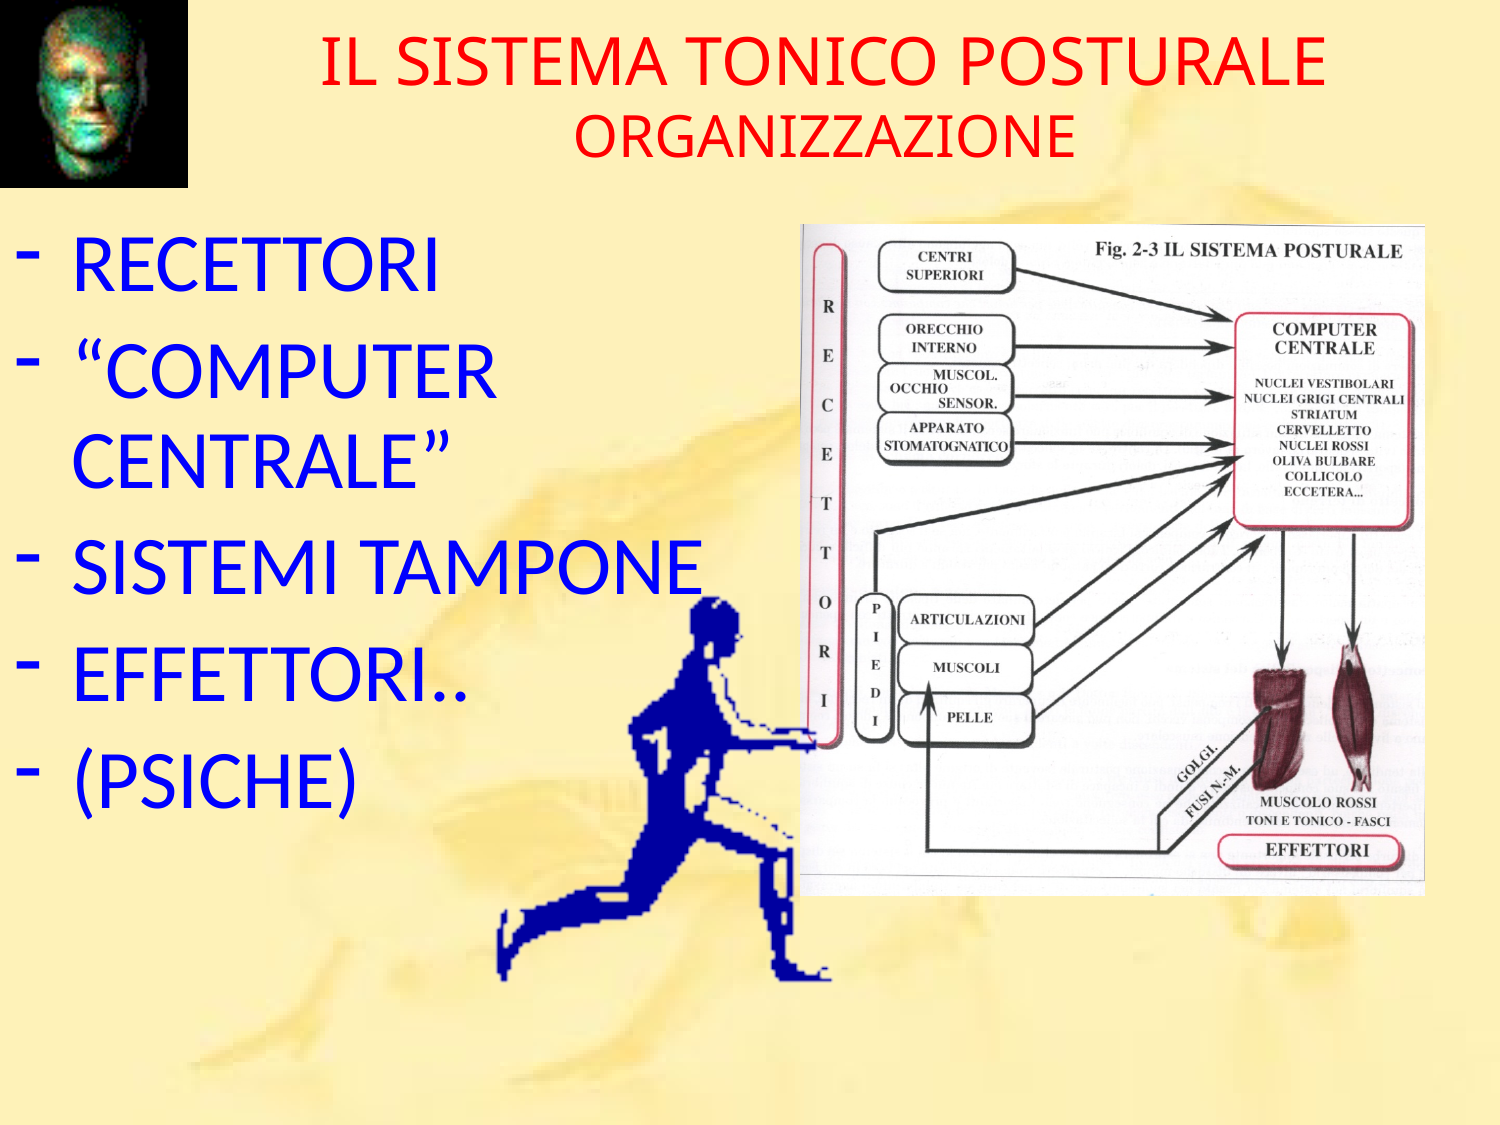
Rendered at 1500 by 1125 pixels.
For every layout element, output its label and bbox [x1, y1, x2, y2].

picture [0, 0, 188, 188]
picture [489, 585, 857, 1049]
list [0, 0, 1500, 1125]
text_box [799, 224, 1426, 897]
